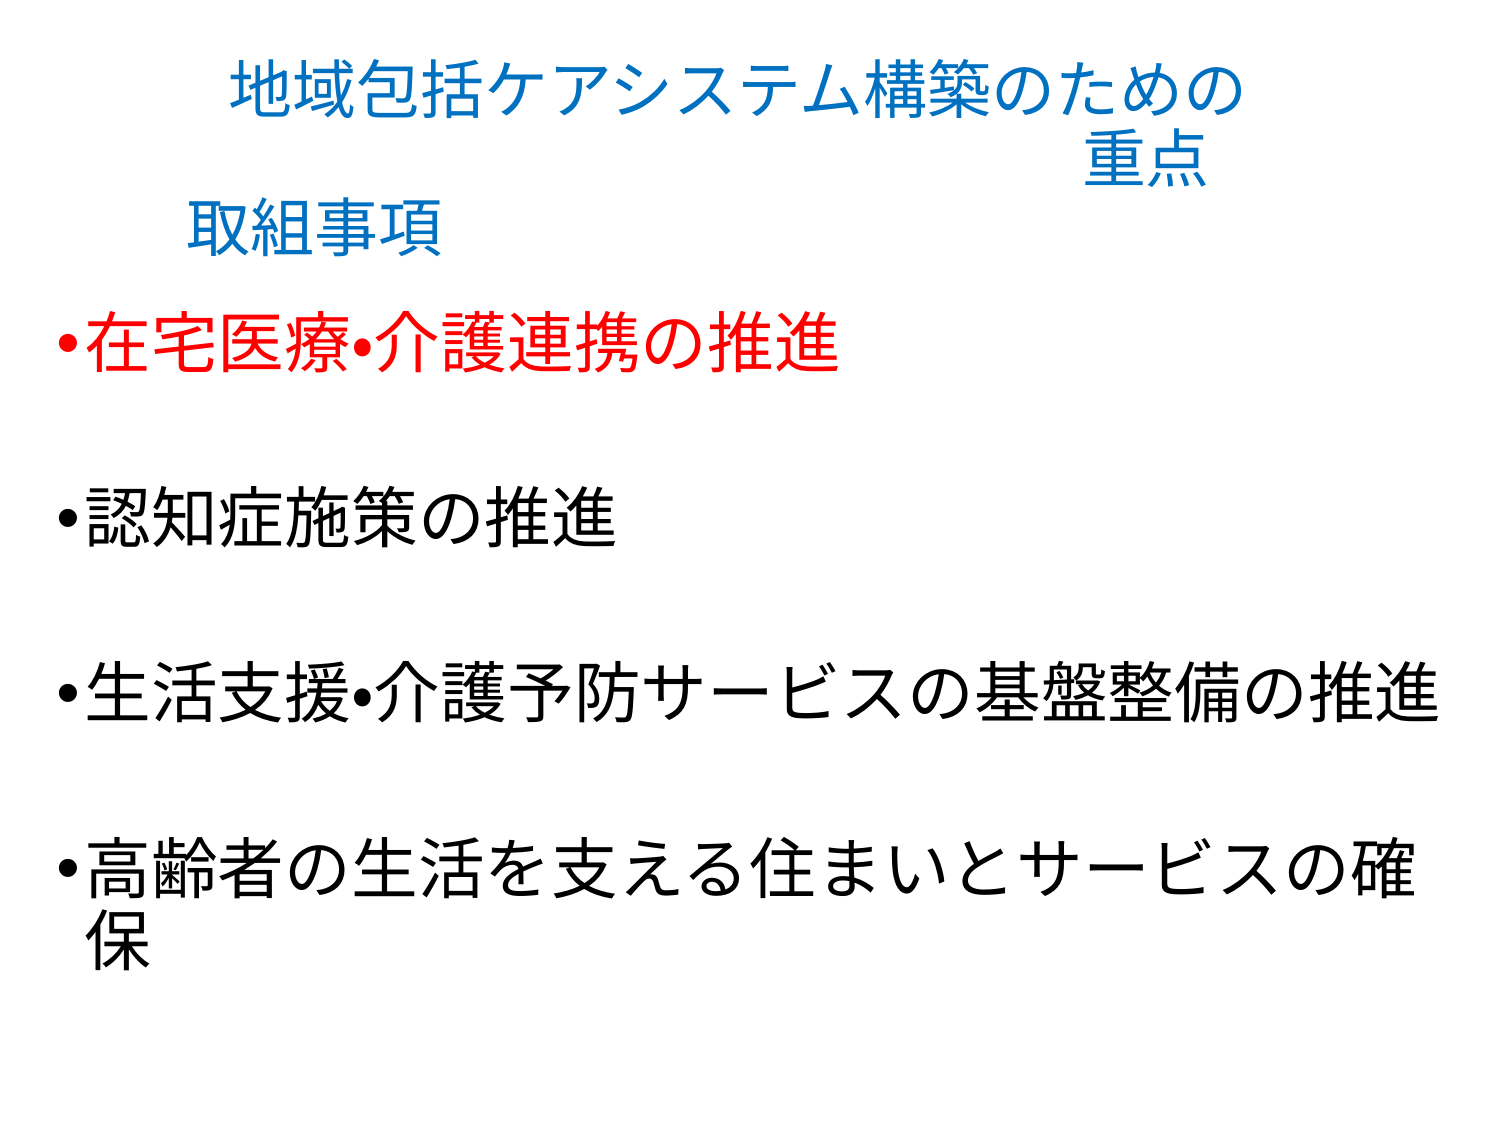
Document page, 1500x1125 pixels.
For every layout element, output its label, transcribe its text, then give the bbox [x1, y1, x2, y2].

list 在宅医療・介護連携の推進 認知症施策の推進 生活支援・介護予防サービスの基盤整備の推進 高齢者の生活を支える住まいとサービスの確保 [41, 302, 1459, 902]
title 地域包括ケアシステム構築のための 重点取組事項 [171, 38, 1270, 285]
